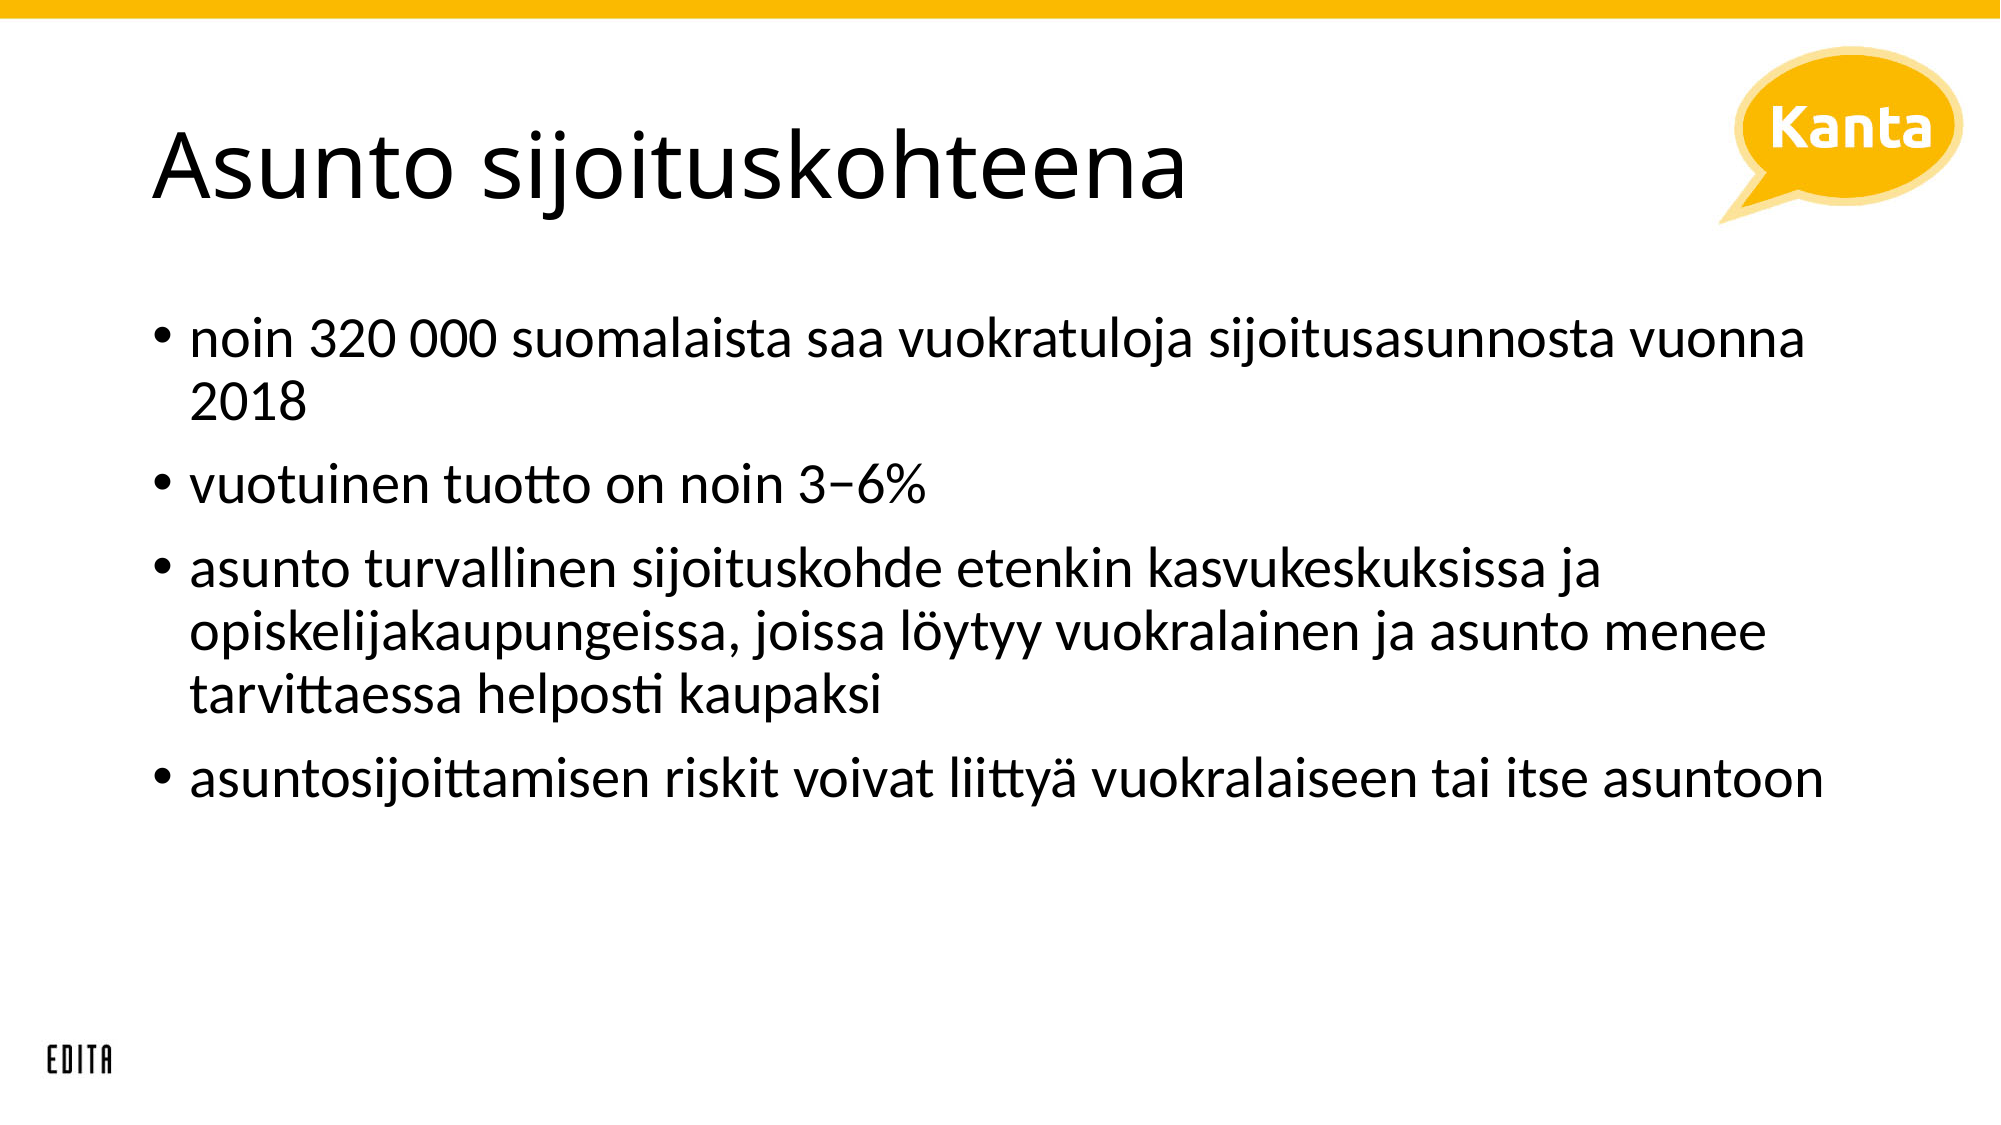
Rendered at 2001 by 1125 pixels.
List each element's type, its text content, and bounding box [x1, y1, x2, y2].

picture [0, 0, 2001, 1125]
title Asunto sijoituskohteena [137, 59, 1863, 278]
list noin 320 000 suomalaista saa vuokratuloja sijoitusasunnosta vuonna 2018 vuotuinen tuotto on noin 3−6% asunto turvallinen sijoituskohde etenkin kasvukeskuksissa ja opiskelijakaupungeissa, joissa löytyy vuokralainen ja asunto menee tarvittaessa helposti kaupaksi asuntosijoittamisen riskit voivat liittyä vuokralaiseen tai itse asuntoon [137, 299, 1863, 1014]
